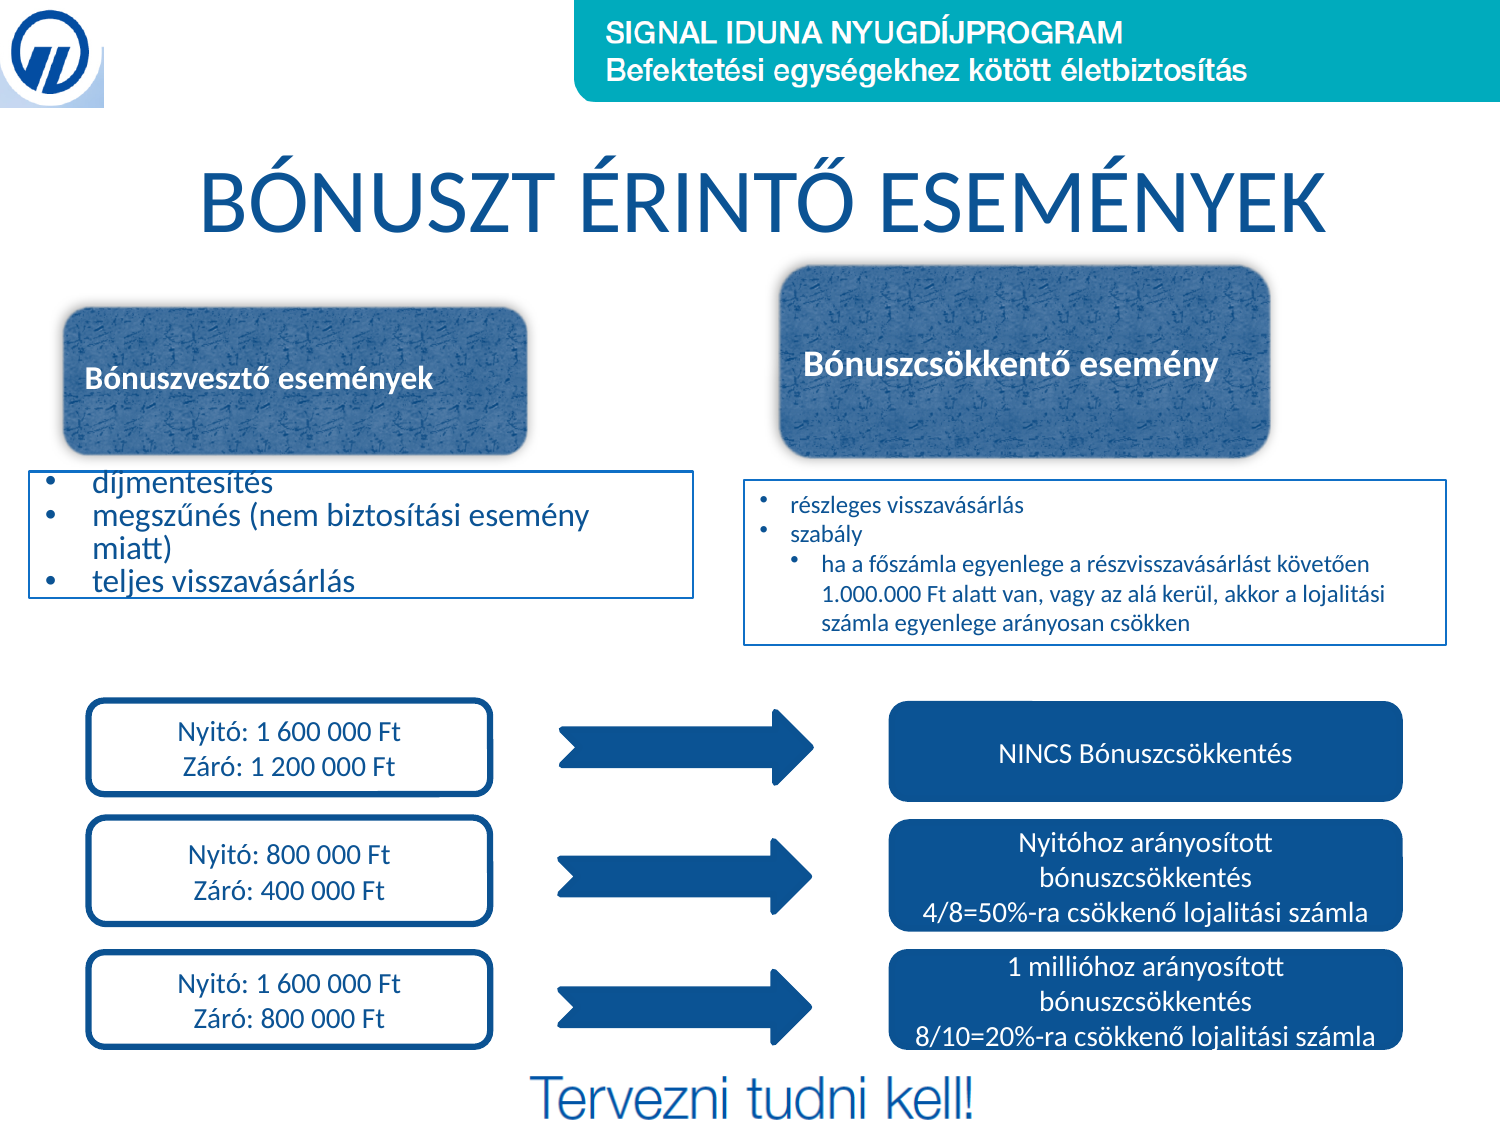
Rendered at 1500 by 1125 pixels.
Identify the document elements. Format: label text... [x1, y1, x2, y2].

text_box [558, 709, 814, 786]
text_box NINCS Bónuszcsökkentés [888, 700, 1403, 802]
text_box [32, 293, 692, 596]
picture [522, 1070, 987, 1125]
text_box 1 millióhoz arányosított bónuszcsökkentés 8/10=20%-ra csökkenő lojalitási számla [888, 949, 1403, 1050]
text_box [557, 968, 813, 1046]
text_box Nyitó: 1 600 000 Ft Záró: 800 000 Ft [85, 949, 494, 1050]
picture [0, 0, 104, 108]
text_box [745, 245, 1444, 645]
text_box Nyitó: 1 600 000 Ft Záró: 1 200 000 Ft [85, 697, 494, 798]
text_box Nyitóhoz arányosított bónuszcsökkentés 4/8=50%-ra csökkenő lojalitási számla [888, 819, 1403, 932]
title BÓNUSZT ÉRINTŐ ESEMÉNYEK [88, 101, 1439, 290]
picture [573, 0, 1500, 102]
text_box Nyitó: 800 000 Ft Záró: 400 000 Ft [85, 814, 494, 928]
text_box [557, 838, 813, 915]
